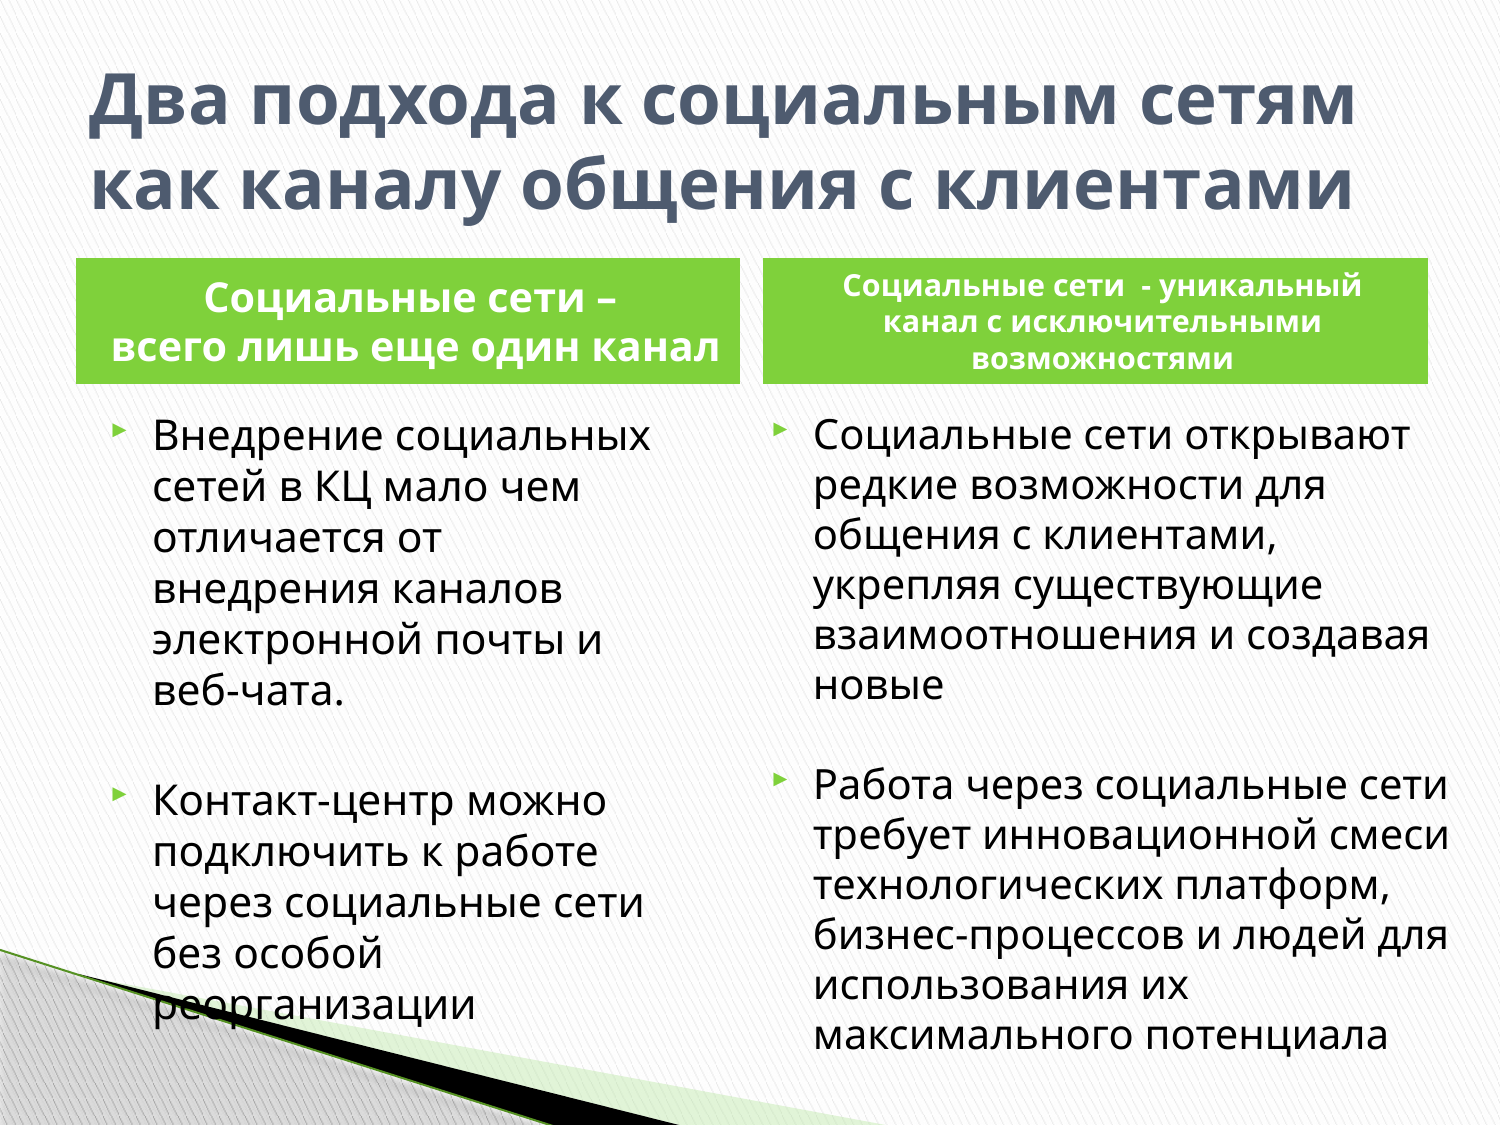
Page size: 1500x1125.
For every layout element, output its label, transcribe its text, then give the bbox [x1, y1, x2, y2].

title Два подхода к социальным сетям как каналу общения с клиентами [75, 44, 1425, 233]
list Социальные сети – всего лишь еще один канал [76, 258, 740, 384]
list Социальные сети открывают редкие возможности для общения с клиентами, укрепляя существующие взаимоотношения и создавая новые Работа через социальные сети требует инновационной смеси технологических платформ, бизнес-процессов и людей для использования их максимального потенциала [737, 400, 1483, 1048]
list Социальные сети - уникальный канал с исключительными возможностями [763, 258, 1428, 384]
list Внедрение социальных сетей в КЦ мало чем отличается от внедрения каналов электронной почты и веб-чата. Контакт-центр можно подключить к работе через социальные сети без особой реорганизации [76, 400, 692, 1048]
